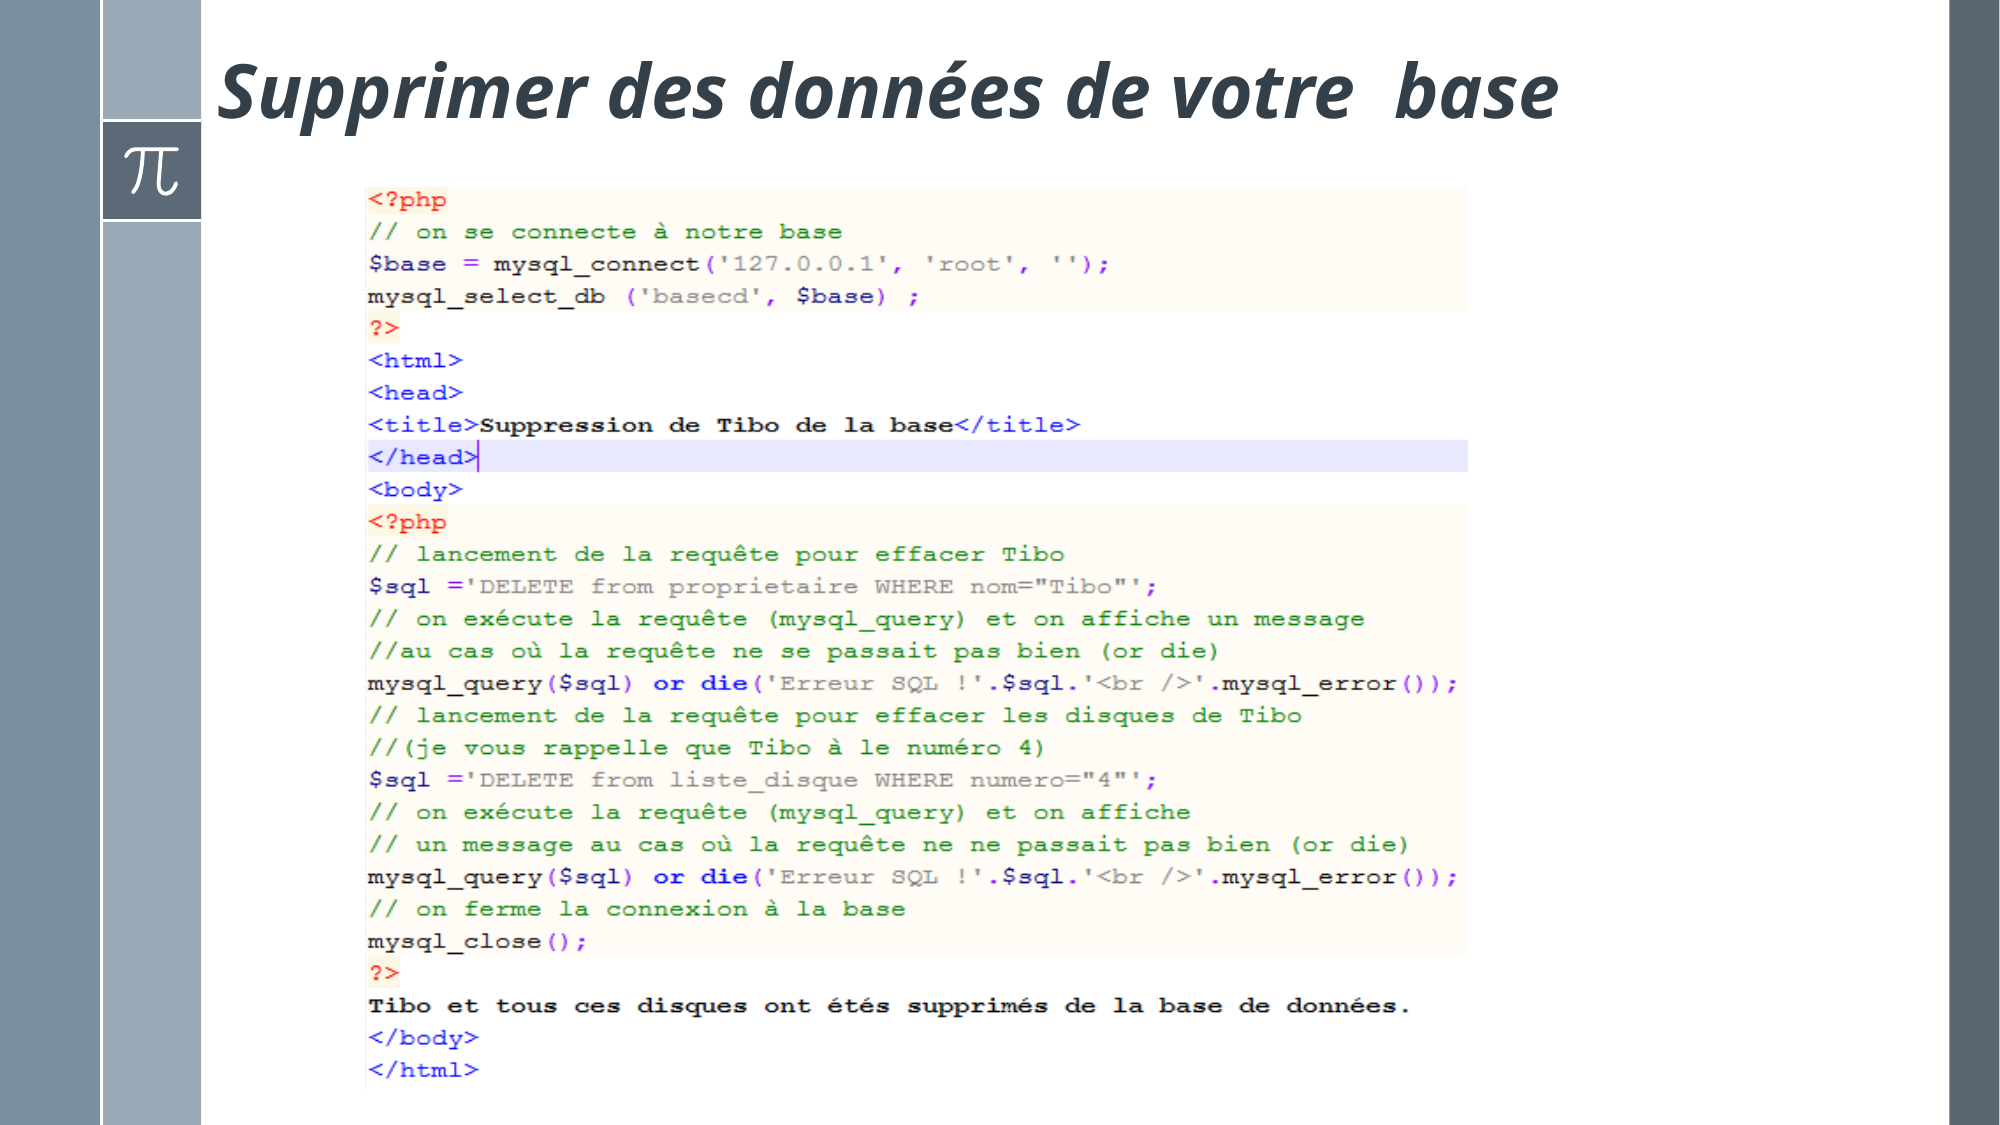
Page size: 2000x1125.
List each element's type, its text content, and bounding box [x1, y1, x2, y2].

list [365, 187, 1468, 1090]
title Supprimer des données de votre base [202, 0, 1836, 143]
